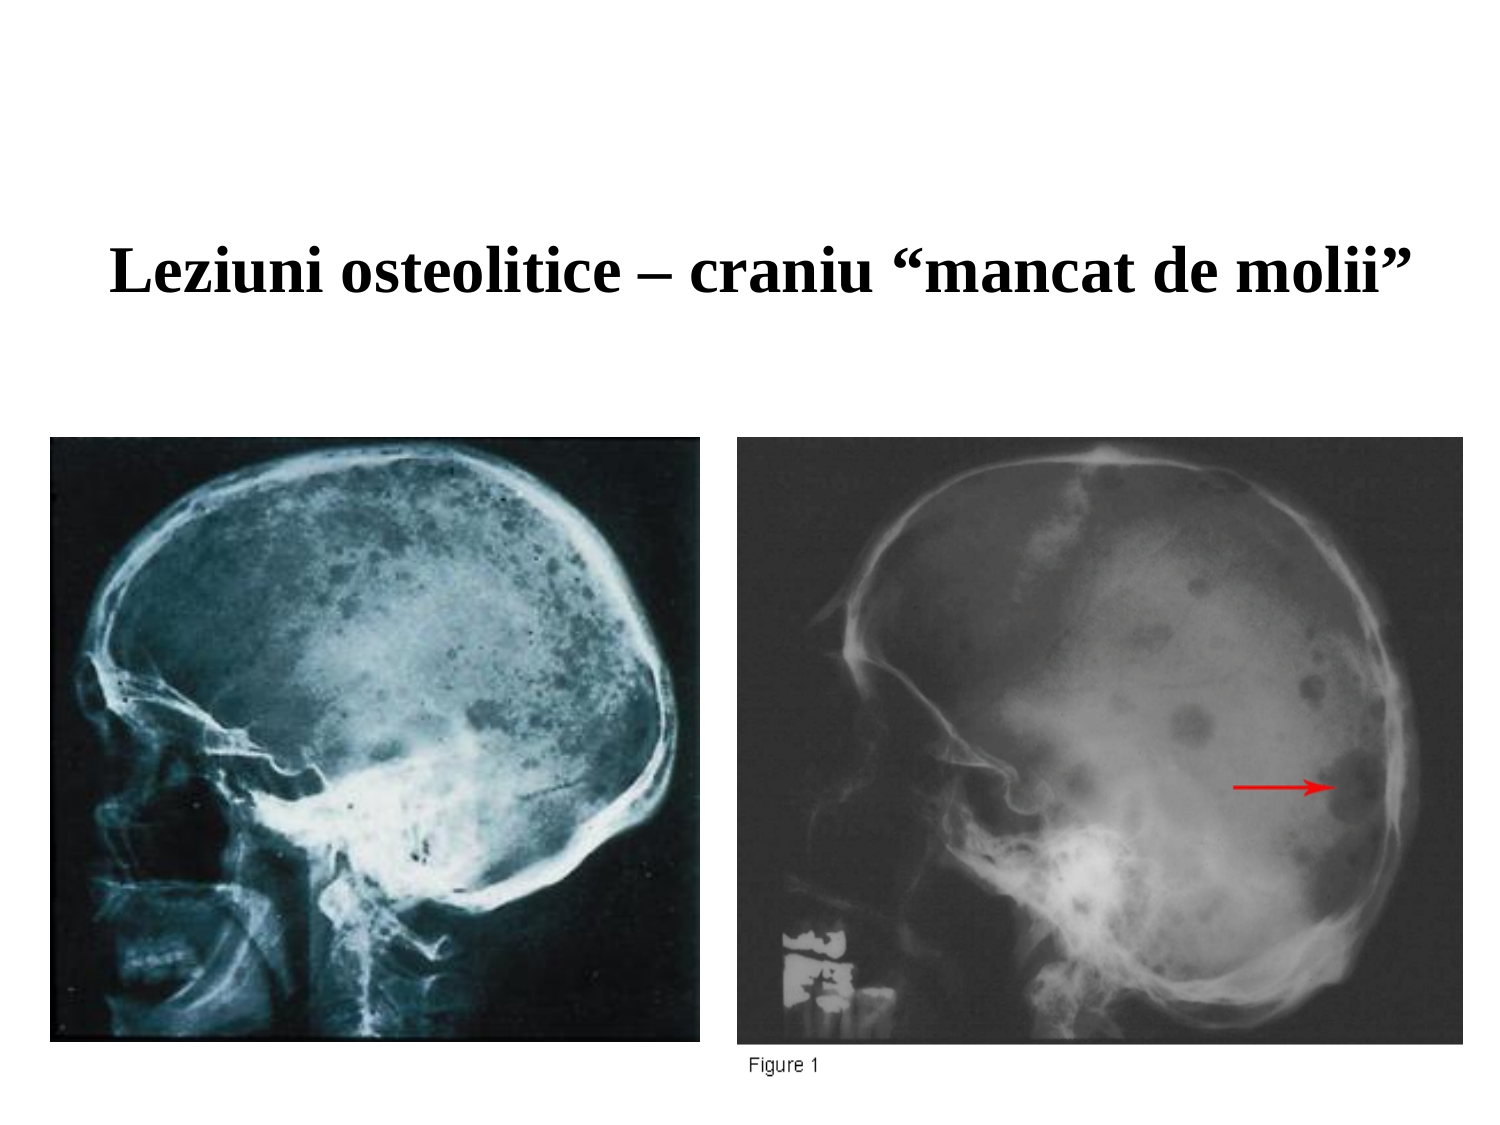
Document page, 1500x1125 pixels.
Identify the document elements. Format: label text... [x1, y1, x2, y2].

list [49, 437, 701, 1042]
title Leziuni osteolitice – craniu “mancat de molii” [87, 212, 1438, 400]
picture [737, 437, 1463, 1088]
